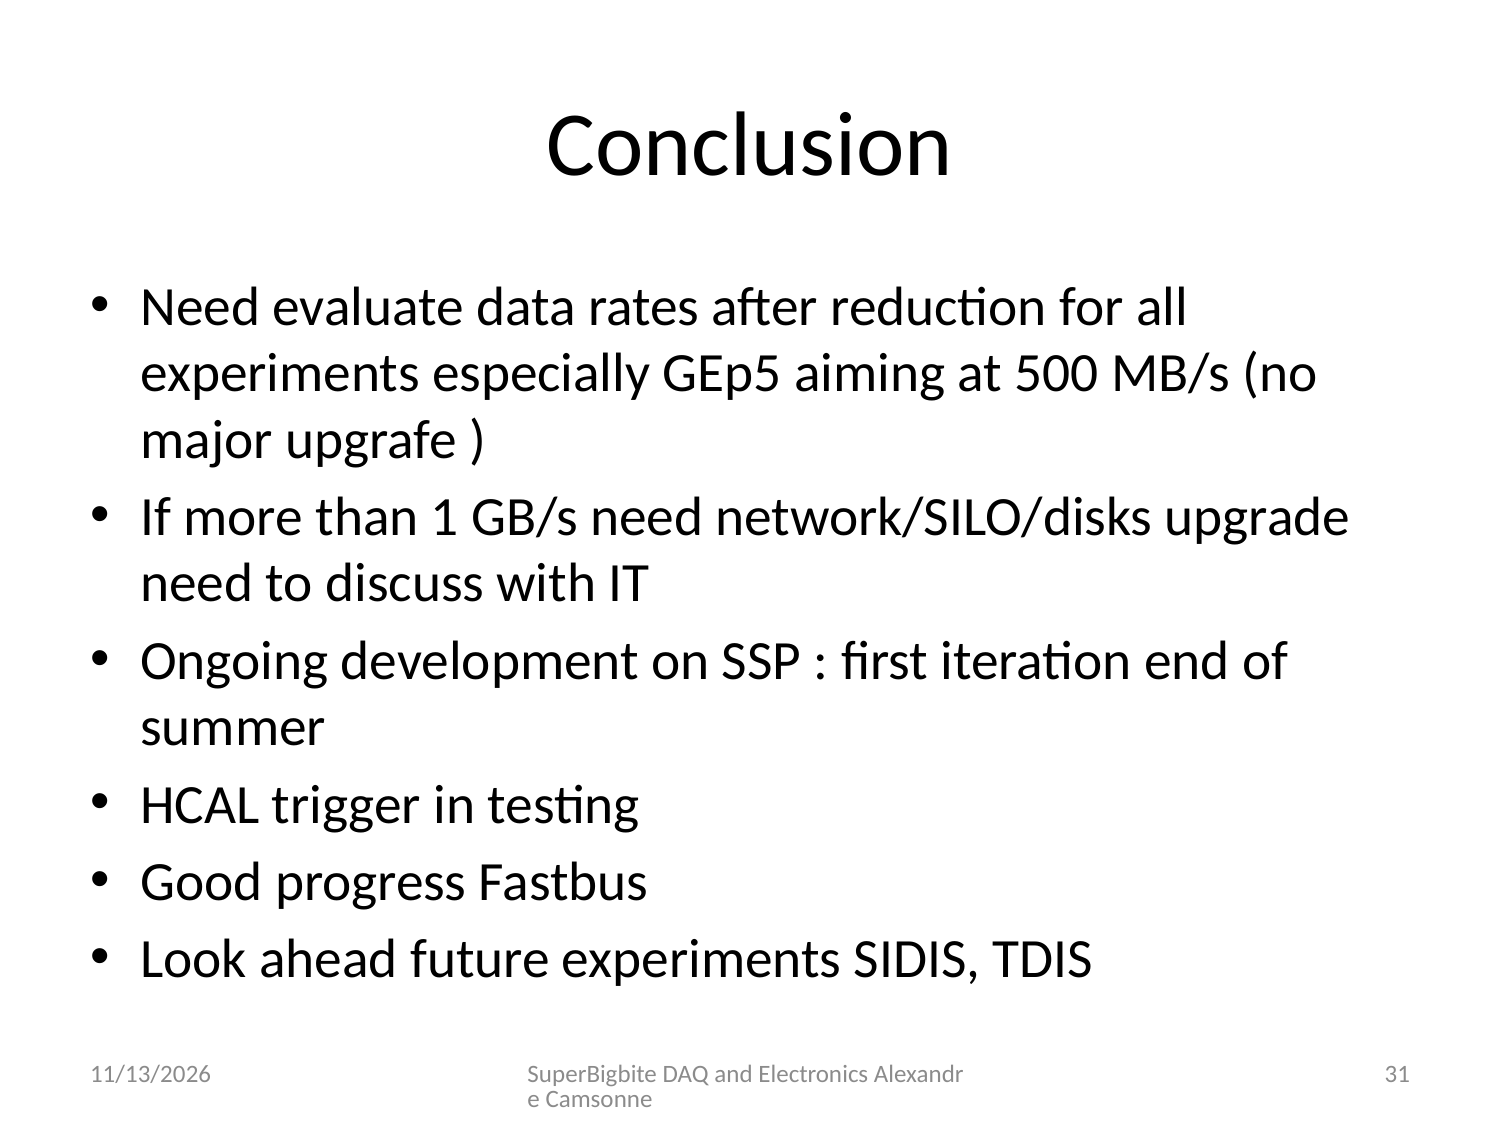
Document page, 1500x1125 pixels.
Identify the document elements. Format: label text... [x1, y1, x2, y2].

list Need evaluate data rates after reduction for all experiments especially GEp5 aiming at 500 MB/s (no major upgrafe ) If more than 1 GB/s need network/SILO/disks upgrade need to discuss with IT Ongoing development on SSP : first iteration end of summer HCAL trigger in testing Good progress Fastbus Look ahead future experiments SIDIS, TDIS [75, 262, 1425, 1005]
slide_number 31 [1074, 1042, 1425, 1103]
footer SuperBigbite DAQ and Electronics Alexandre Camsonne [512, 1042, 988, 1103]
title Conclusion [75, 45, 1425, 233]
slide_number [75, 1042, 425, 1103]
